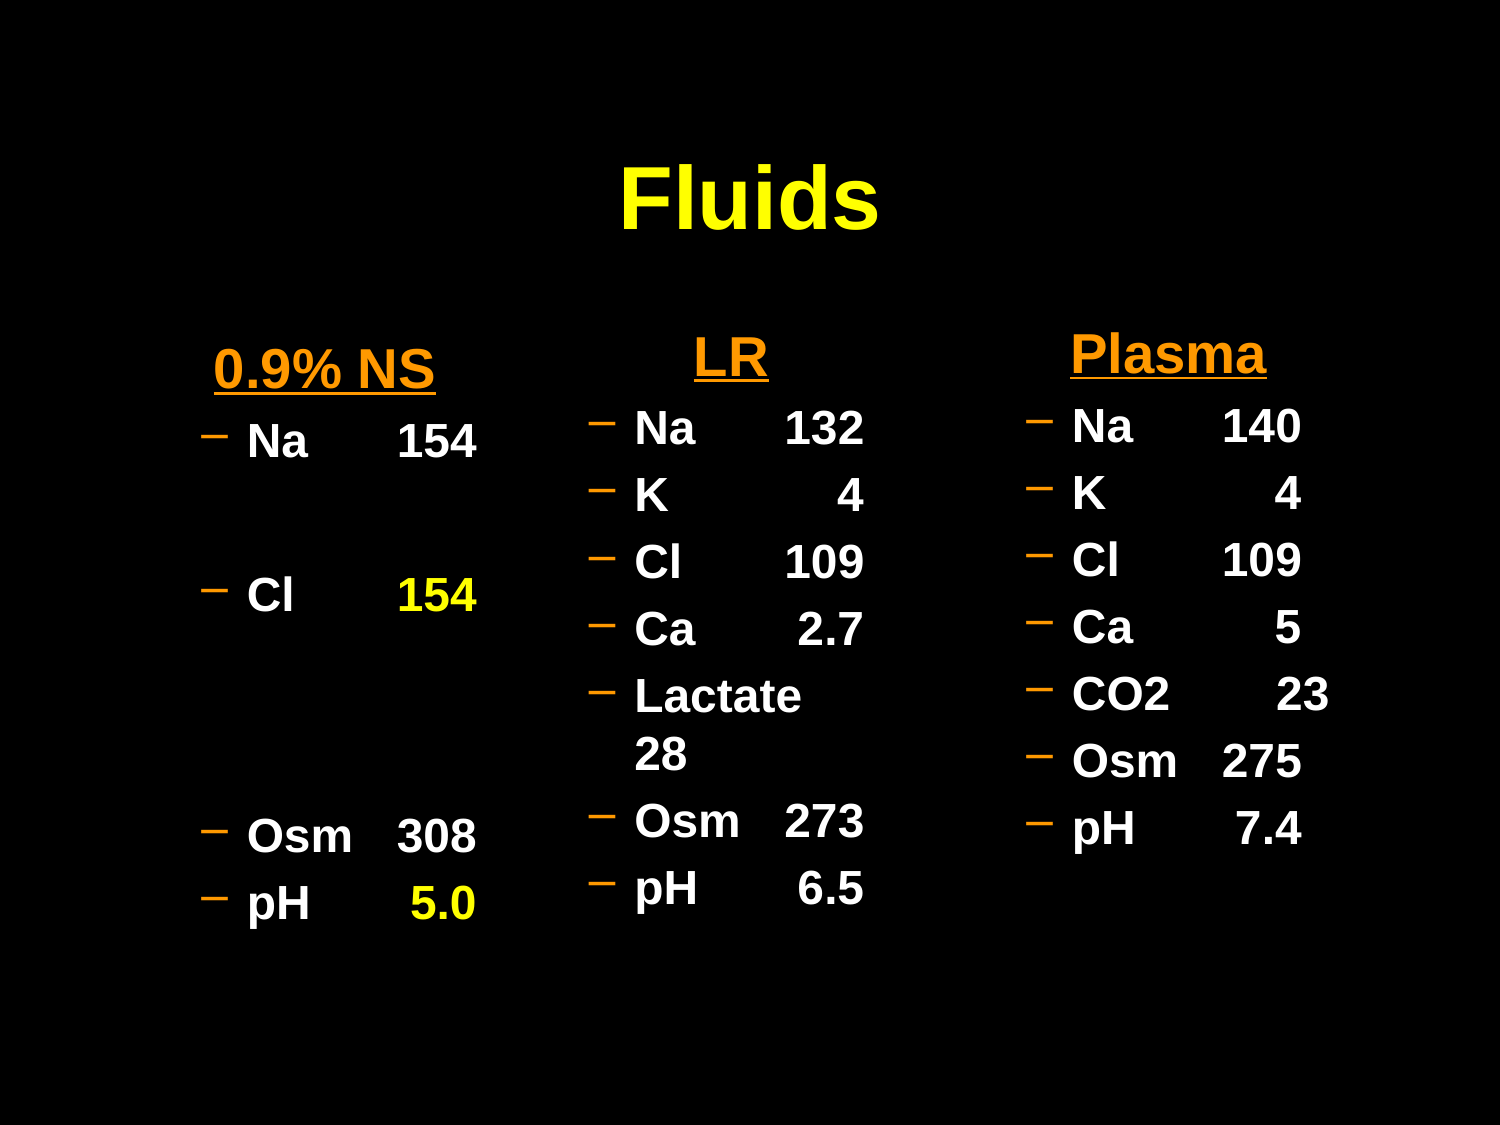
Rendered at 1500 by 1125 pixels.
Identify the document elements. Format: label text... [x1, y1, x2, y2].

text_box Plasma Na 140 K 4 Cl 109 Ca 5 CO2 23 Osm 275 pH 7.4 [937, 309, 1400, 985]
list 0.9% NS Na 154 Cl 154 Osm 308 pH 5.0 [112, 324, 538, 1000]
list LR Na 132 K 4 Cl 109 Ca 2.7 Lactate 28 Osm 273 pH 6.5 [500, 312, 963, 988]
title Fluids [112, 99, 1388, 288]
